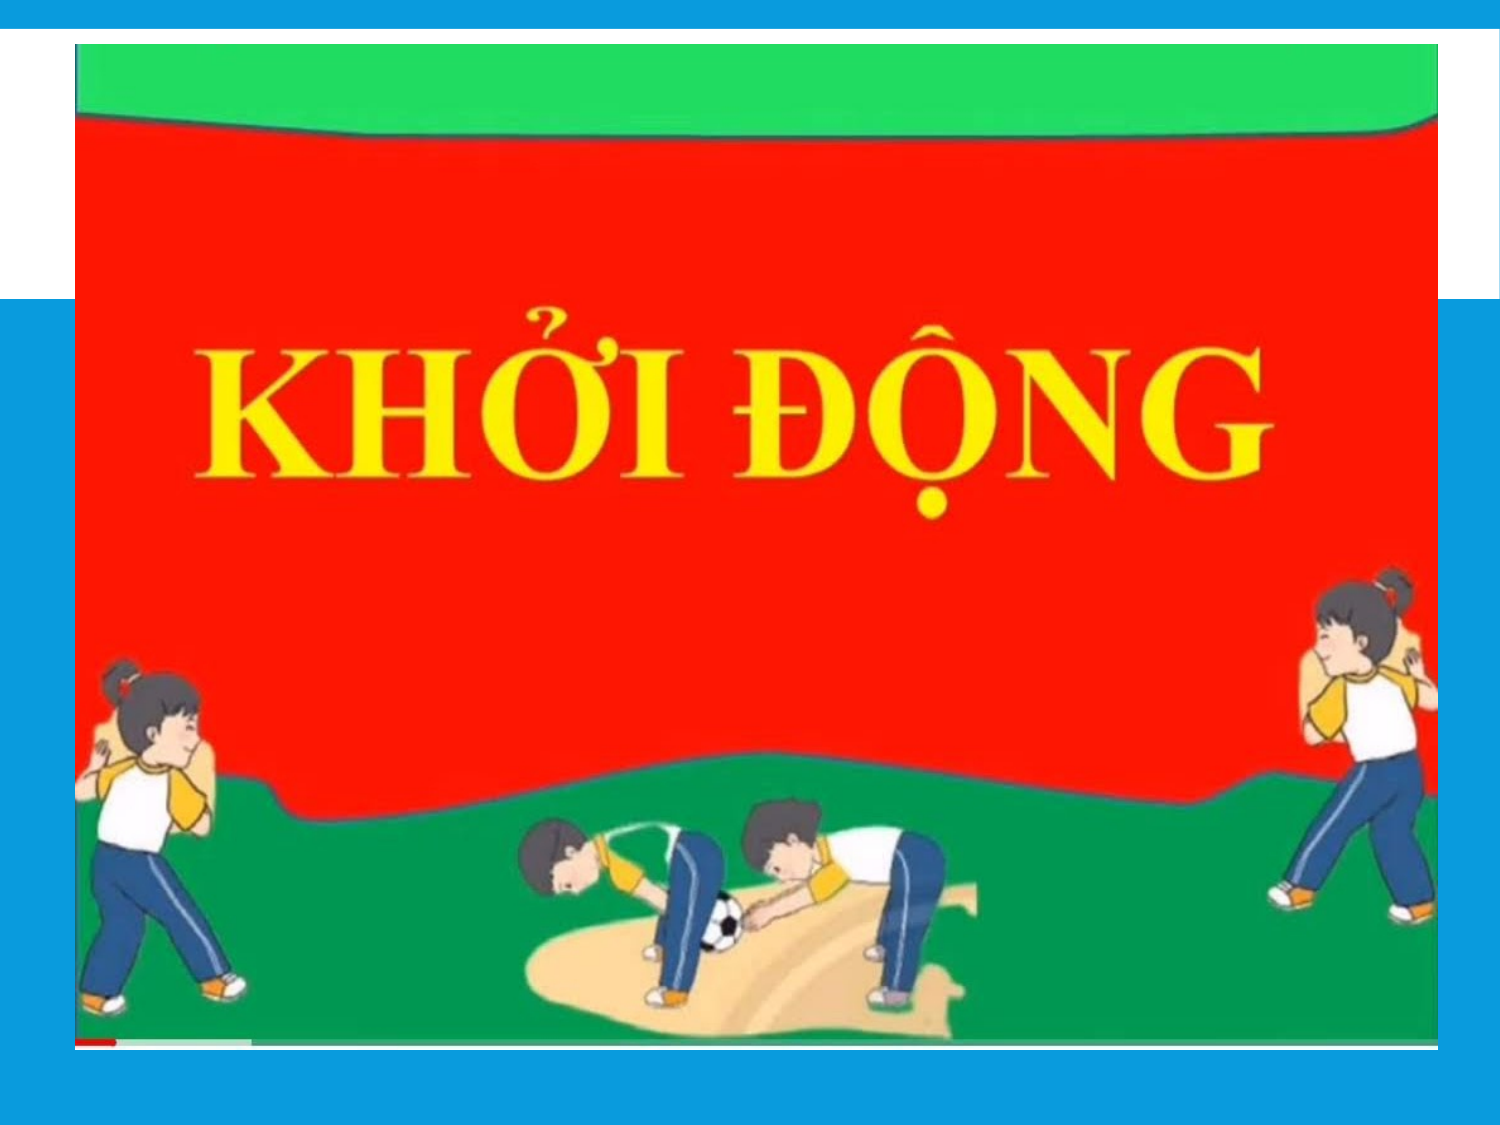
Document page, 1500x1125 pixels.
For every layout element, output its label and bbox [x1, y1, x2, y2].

list [74, 44, 1438, 1051]
